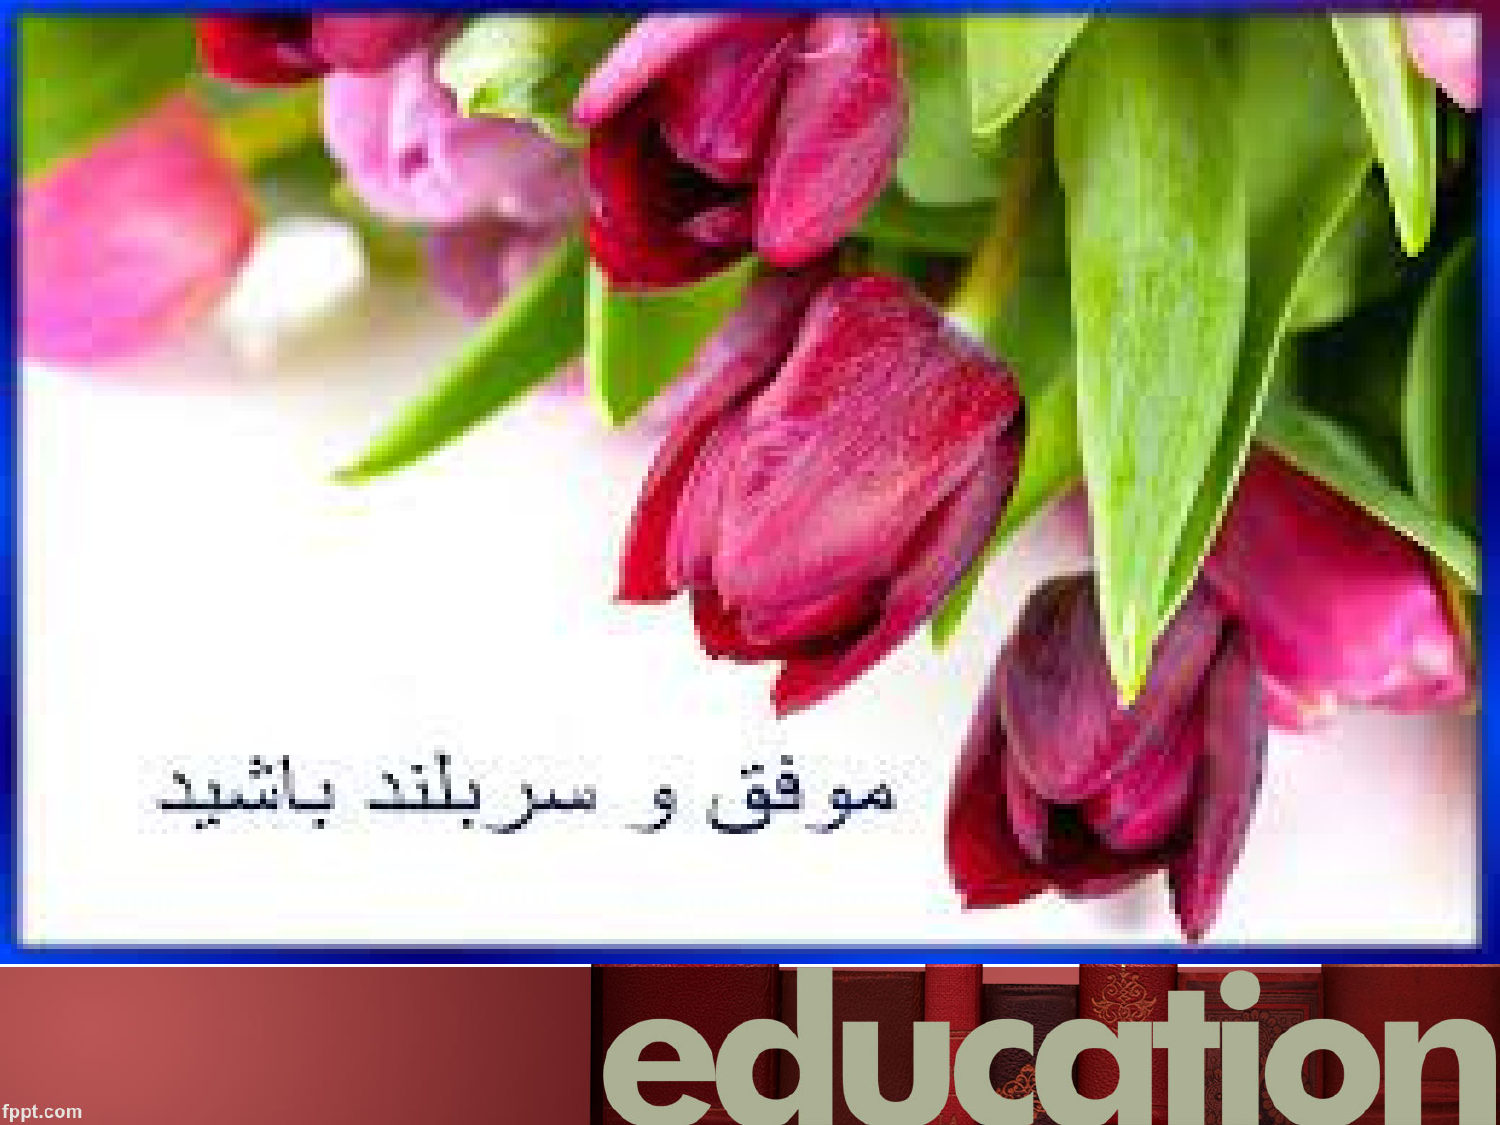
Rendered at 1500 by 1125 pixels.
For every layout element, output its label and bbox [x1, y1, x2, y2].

picture [0, 964, 1500, 1125]
list [0, 0, 1500, 964]
